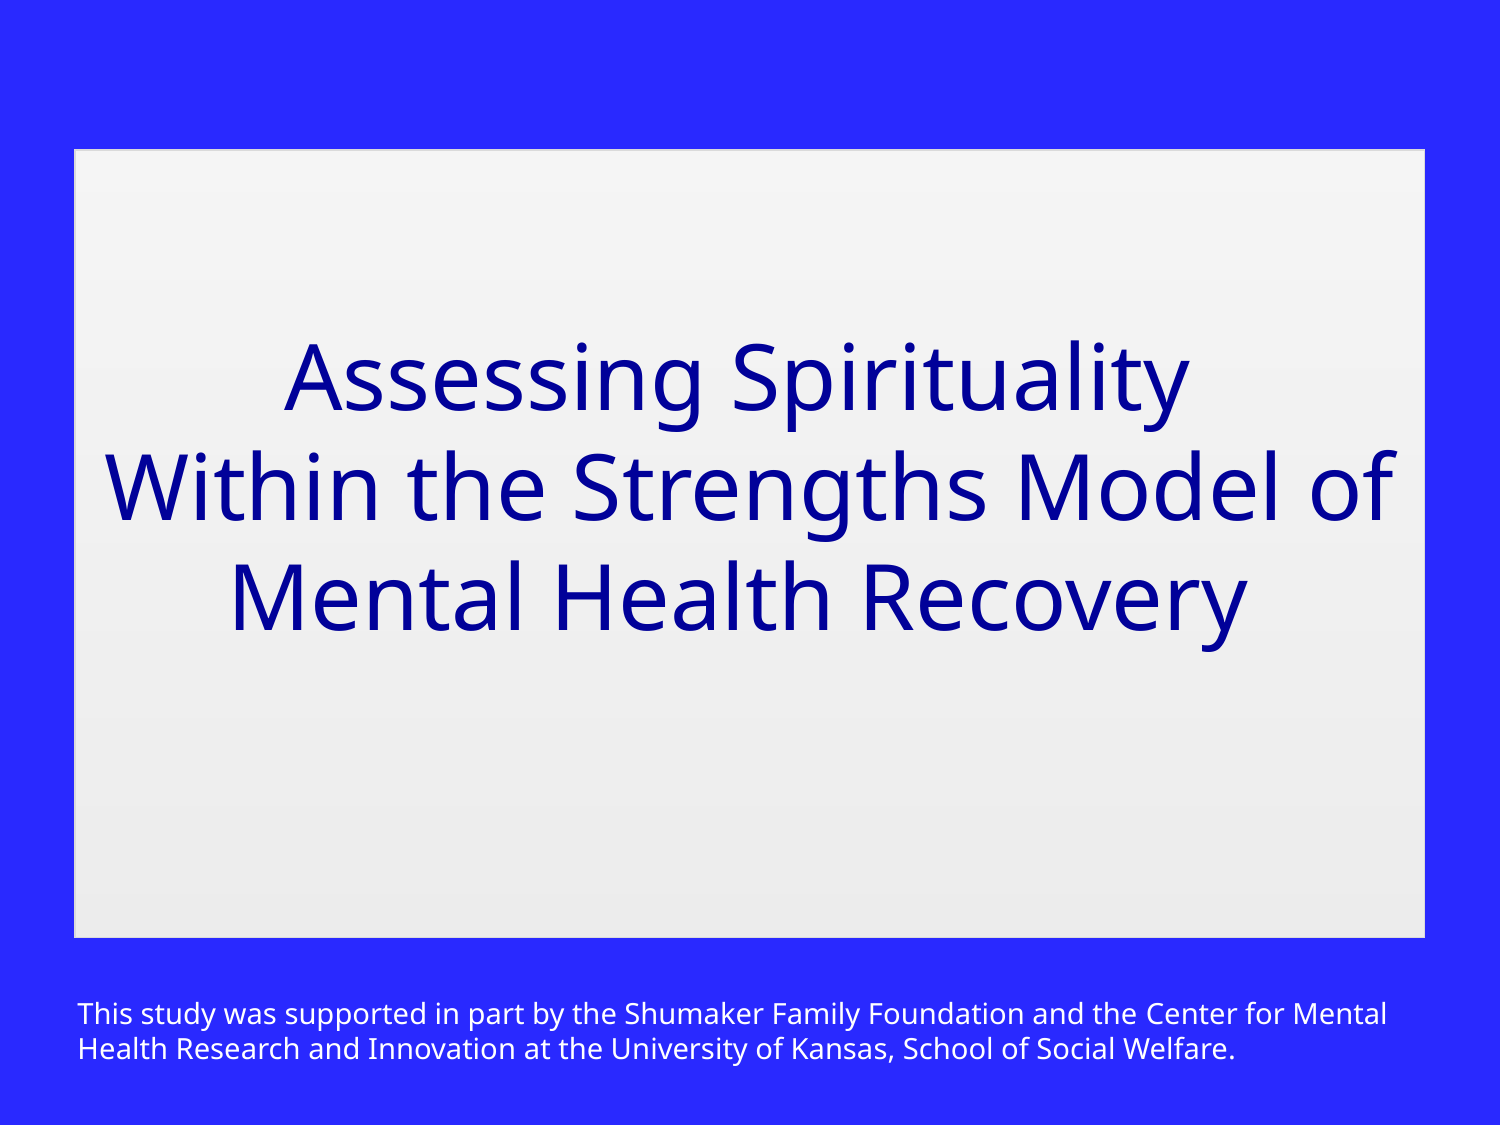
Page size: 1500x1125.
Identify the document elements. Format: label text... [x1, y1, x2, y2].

text_box This study was supported in part by the Shumaker Family Foundation and the Center for Mental Health Research and Innovation at the University of Kansas, School of Social Welfare. [62, 987, 1500, 1073]
title Assessing Spirituality Within the Strengths Model of Mental Health Recovery [74, 149, 1425, 938]
